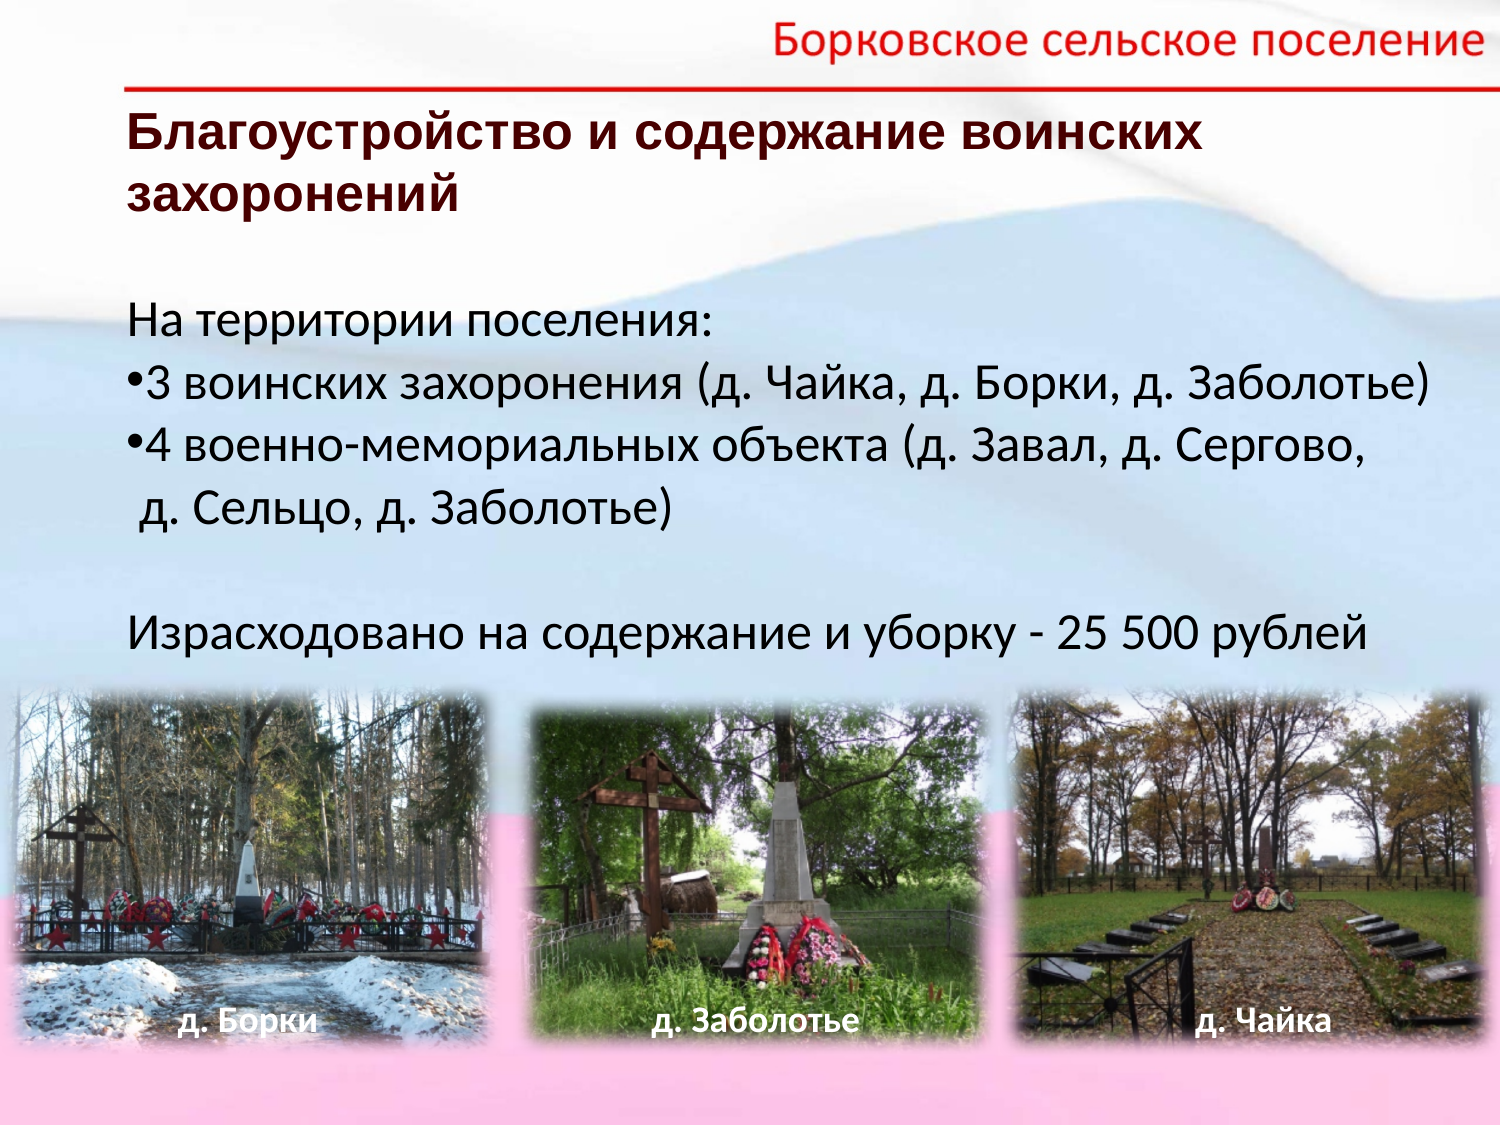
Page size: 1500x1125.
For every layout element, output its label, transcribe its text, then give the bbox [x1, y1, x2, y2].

picture [0, 0, 1500, 1125]
text_box Благоустройство и содержание воинских захоронений На территории поселения: 3 воинских захоронения (д. Чайка, д. Борки, д. Заболотье) 4 военно-мемориальных объекта (д. Завал, д. Сергово, д. Сельцо, д. Заболотье) Израсходовано на содержание и уборку - 25 500 рублей [112, 89, 1471, 697]
